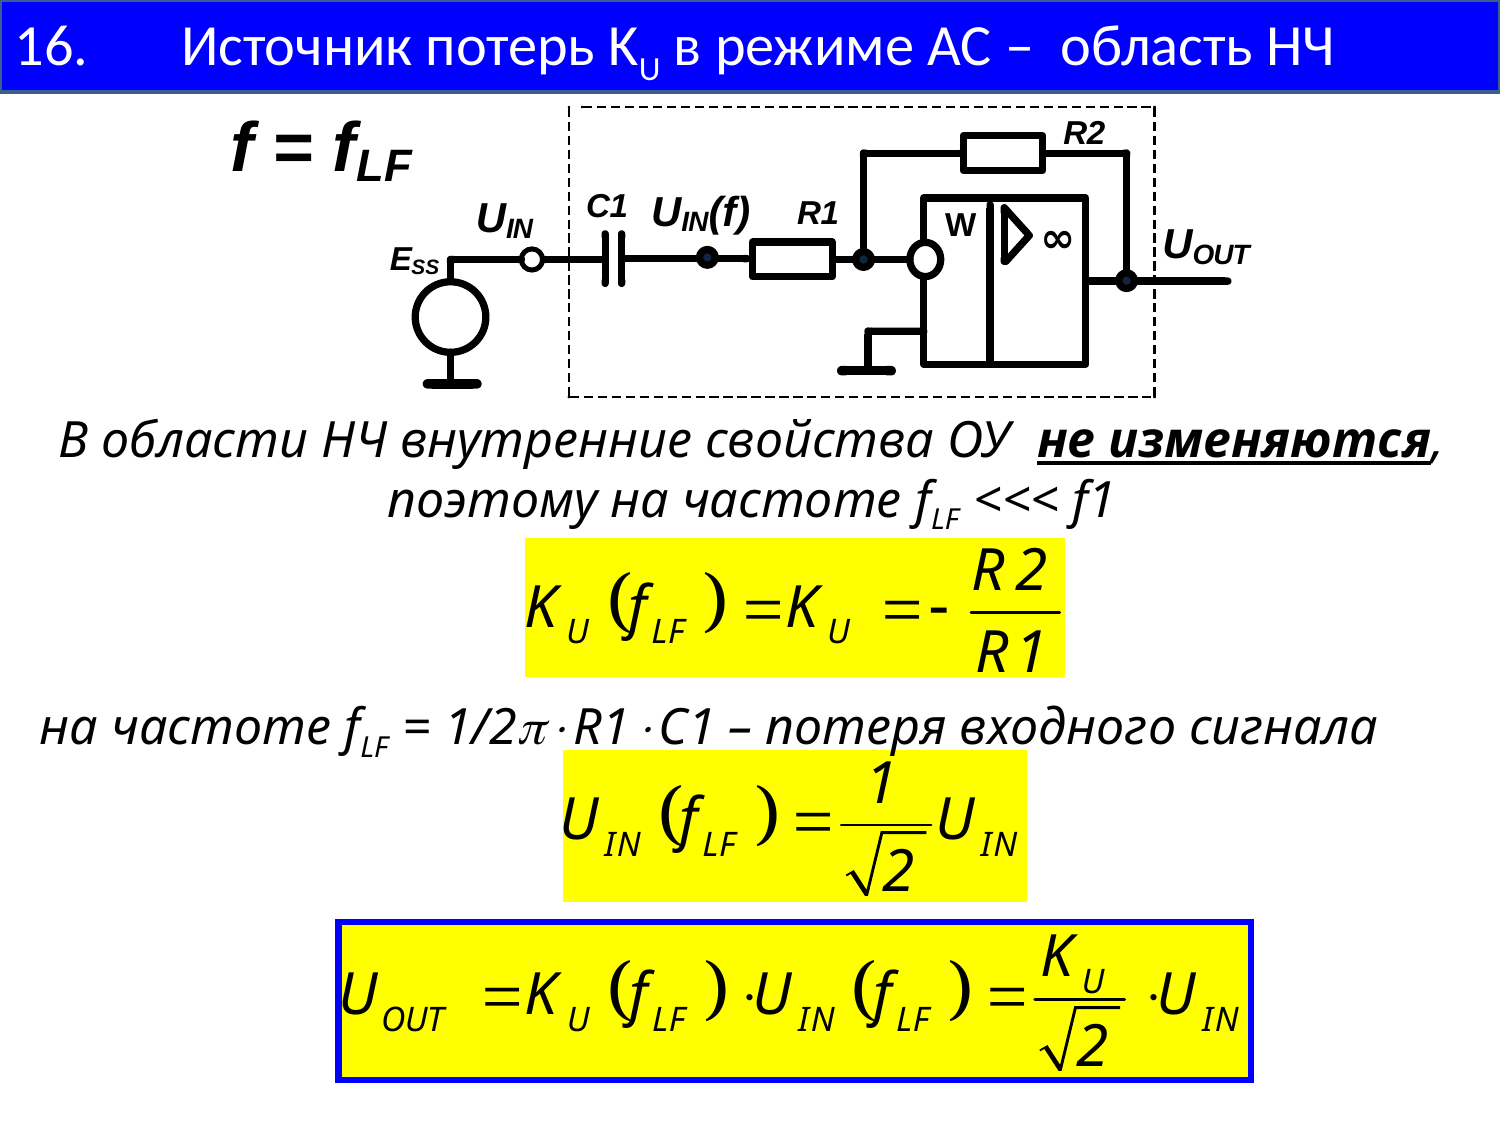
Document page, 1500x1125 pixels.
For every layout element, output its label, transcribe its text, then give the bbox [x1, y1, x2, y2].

text_box В области НЧ внутренние свойства ОУ не изменяются, поэтому на частоте fLF <<< f1 [0, 399, 1500, 483]
text_box 16. Источник потерь KU в режиме AC – область НЧ [0, 0, 1500, 94]
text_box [149, 94, 1409, 463]
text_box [524, 537, 1065, 678]
text_box на частоте fLF = 1/2R1C1 – потеря входного сигнала [5, 687, 1413, 770]
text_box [341, 924, 1249, 1078]
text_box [562, 749, 1028, 903]
